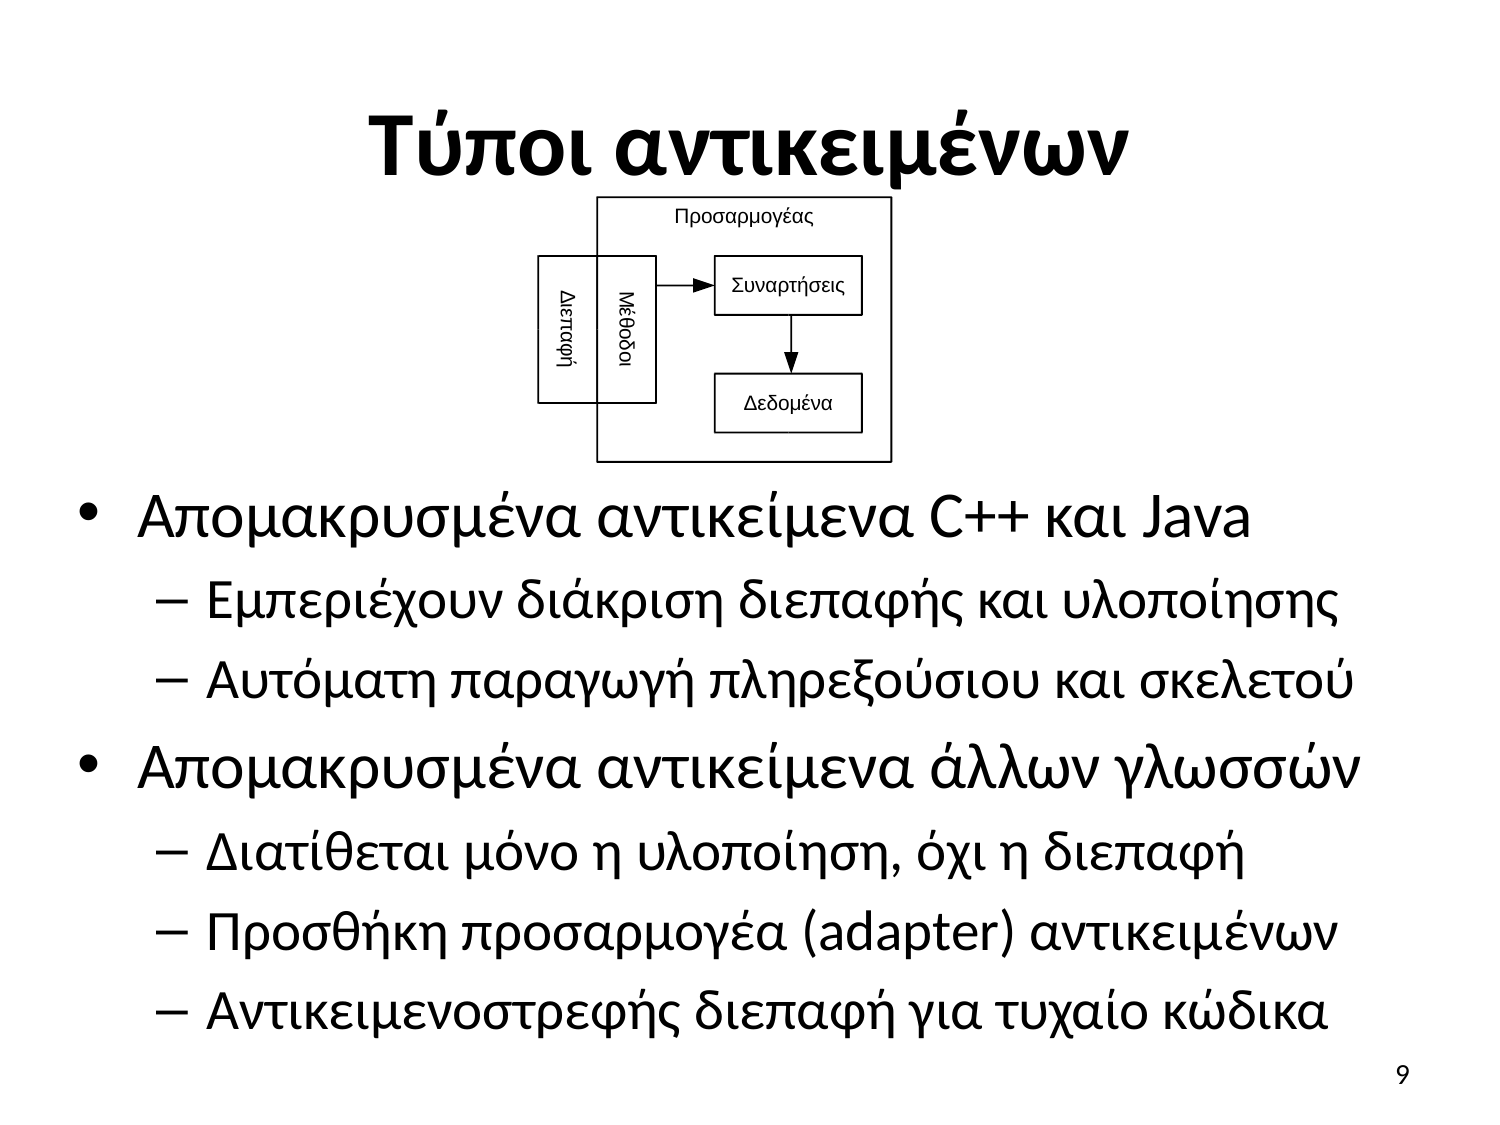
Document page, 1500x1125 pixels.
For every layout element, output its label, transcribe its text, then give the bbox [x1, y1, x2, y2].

slide_number 9 [1074, 1042, 1425, 1103]
title Τύποι αντικειμένων [75, 45, 1425, 233]
list Απομακρυσμένα αντικείμενα C++ και Java Εμπεριέχουν διάκριση διεπαφής και υλοποίησης Αυτόματη παραγωγή πληρεξούσιου και σκελετού Απομακρυσμένα αντικείμενα άλλων γλωσσών Διατίθεται μόνο η υλοποίηση, όχι η διεπαφή Προσθήκη προσαρμογέα (adapter) αντικειμένων Αντικειμενοστρεφής διεπαφή για τυχαίο κώδικα [62, 464, 1438, 1050]
picture [537, 195, 895, 465]
